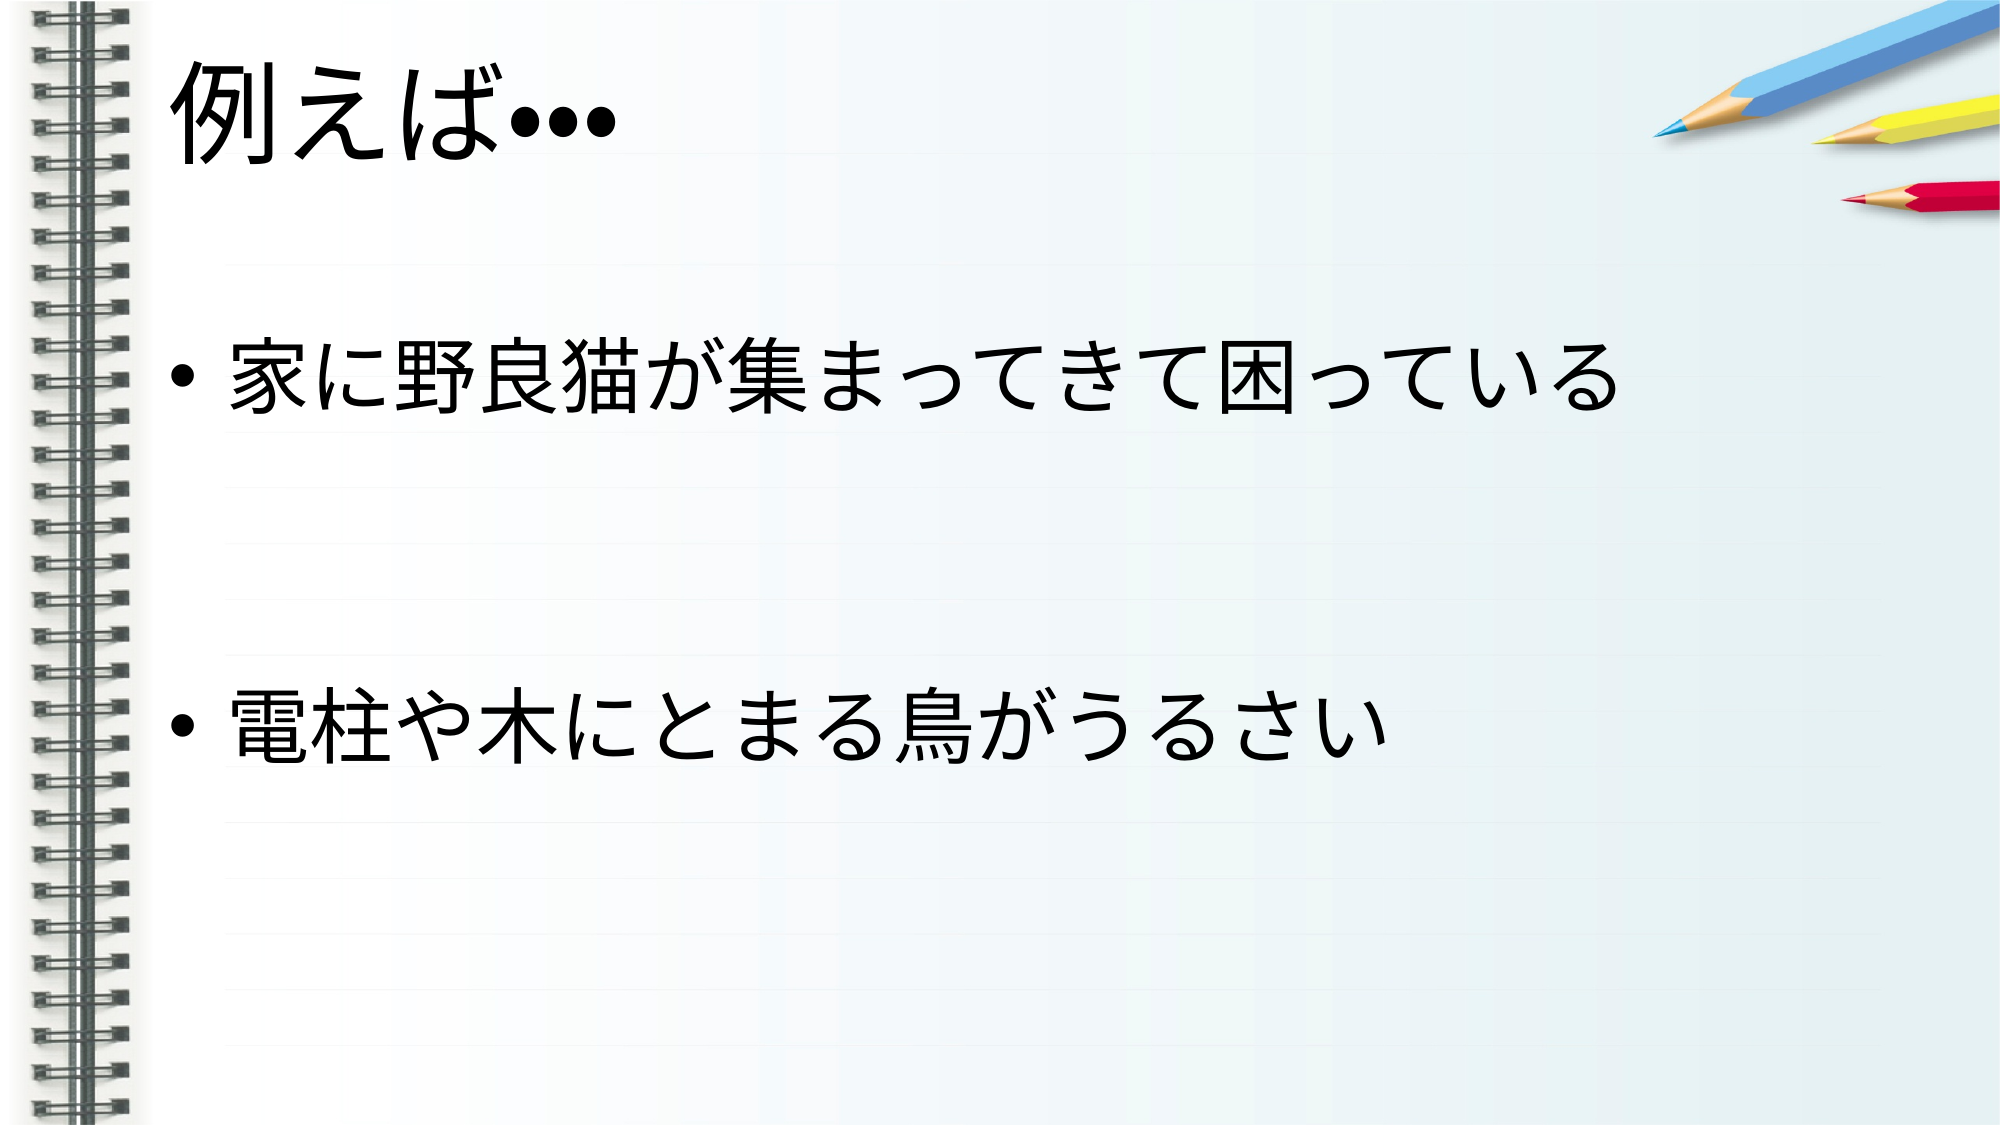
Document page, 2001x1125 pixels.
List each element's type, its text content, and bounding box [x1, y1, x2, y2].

title 例えば・・・ [151, 45, 1900, 177]
list 家に野良猫が集まってきて困っている 電柱や木にとまる鳥がうるさい [151, 217, 1900, 961]
picture [0, 0, 2000, 1125]
